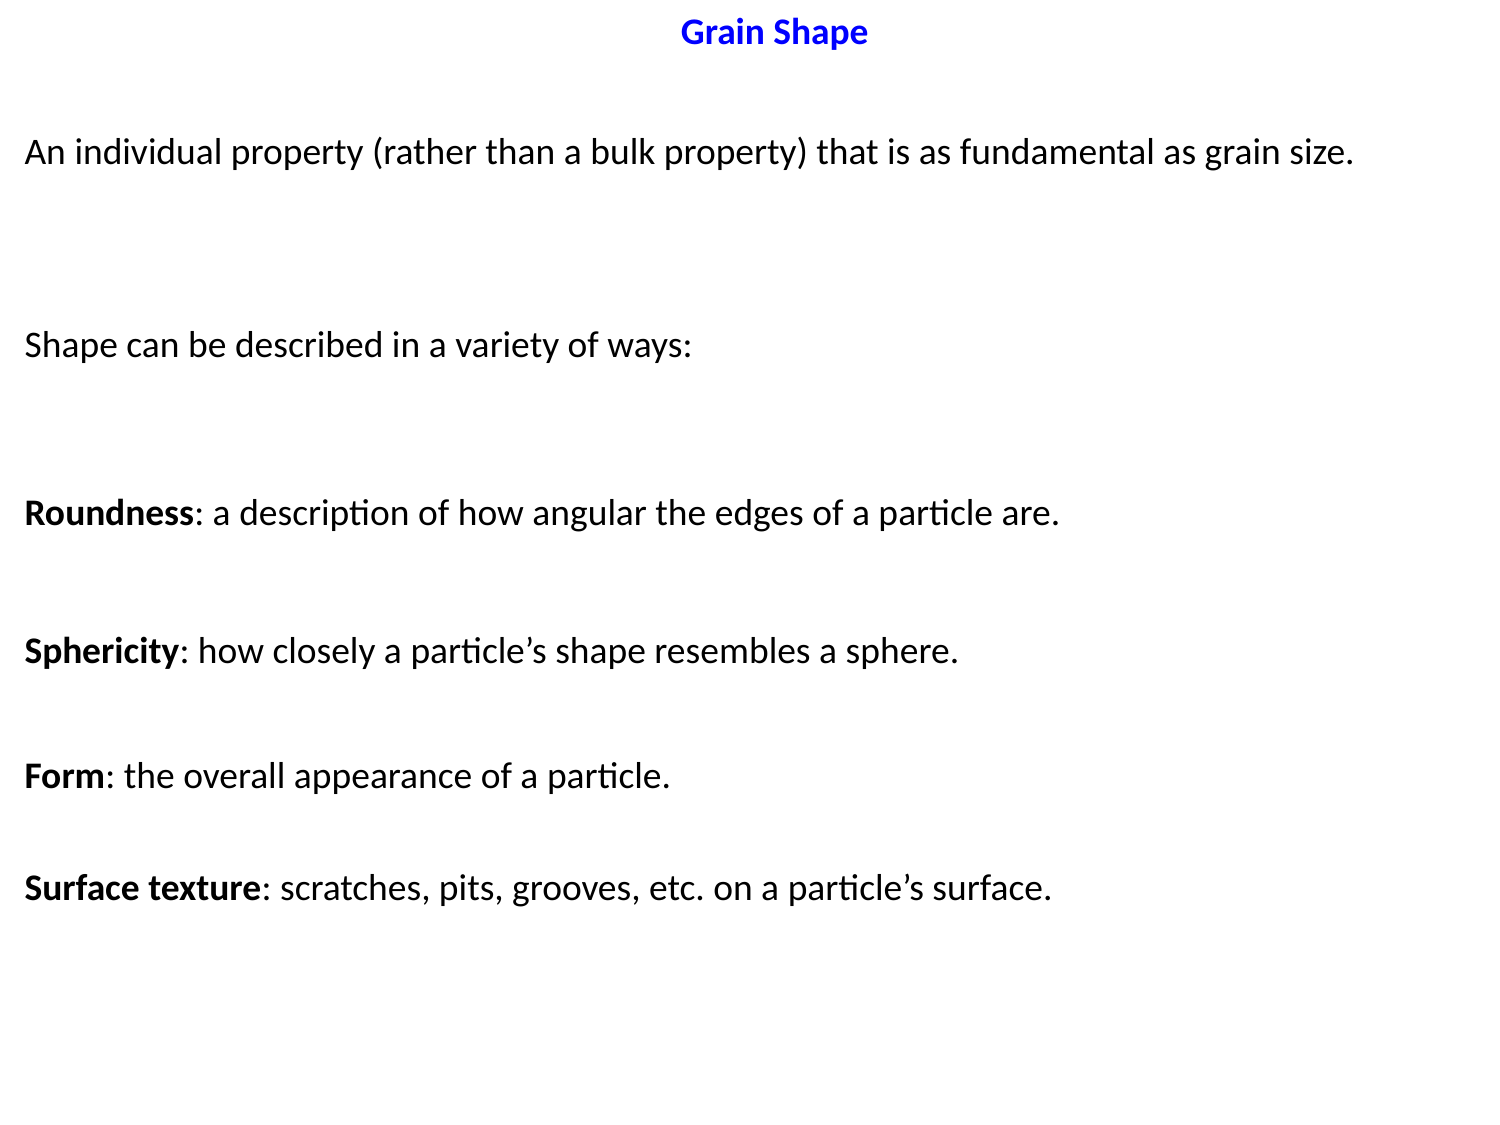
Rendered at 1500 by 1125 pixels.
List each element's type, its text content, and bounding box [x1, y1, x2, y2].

text_box Roundness: a description of how angular the edges of a particle are. [9, 480, 1500, 541]
text_box An individual property (rather than a bulk property) that is as fundamental as grain size. [9, 119, 1500, 179]
text_box Grain Shape [666, 0, 884, 60]
text_box Shape can be described in a variety of ways: [9, 312, 1500, 373]
text_box Form: the overall appearance of a particle. [9, 743, 1500, 803]
text_box Surface texture: scratches, pits, grooves, etc. on a particle’s surface. [9, 855, 1500, 916]
text_box Sphericity: how closely a particle’s shape resembles a sphere. [9, 618, 1500, 678]
